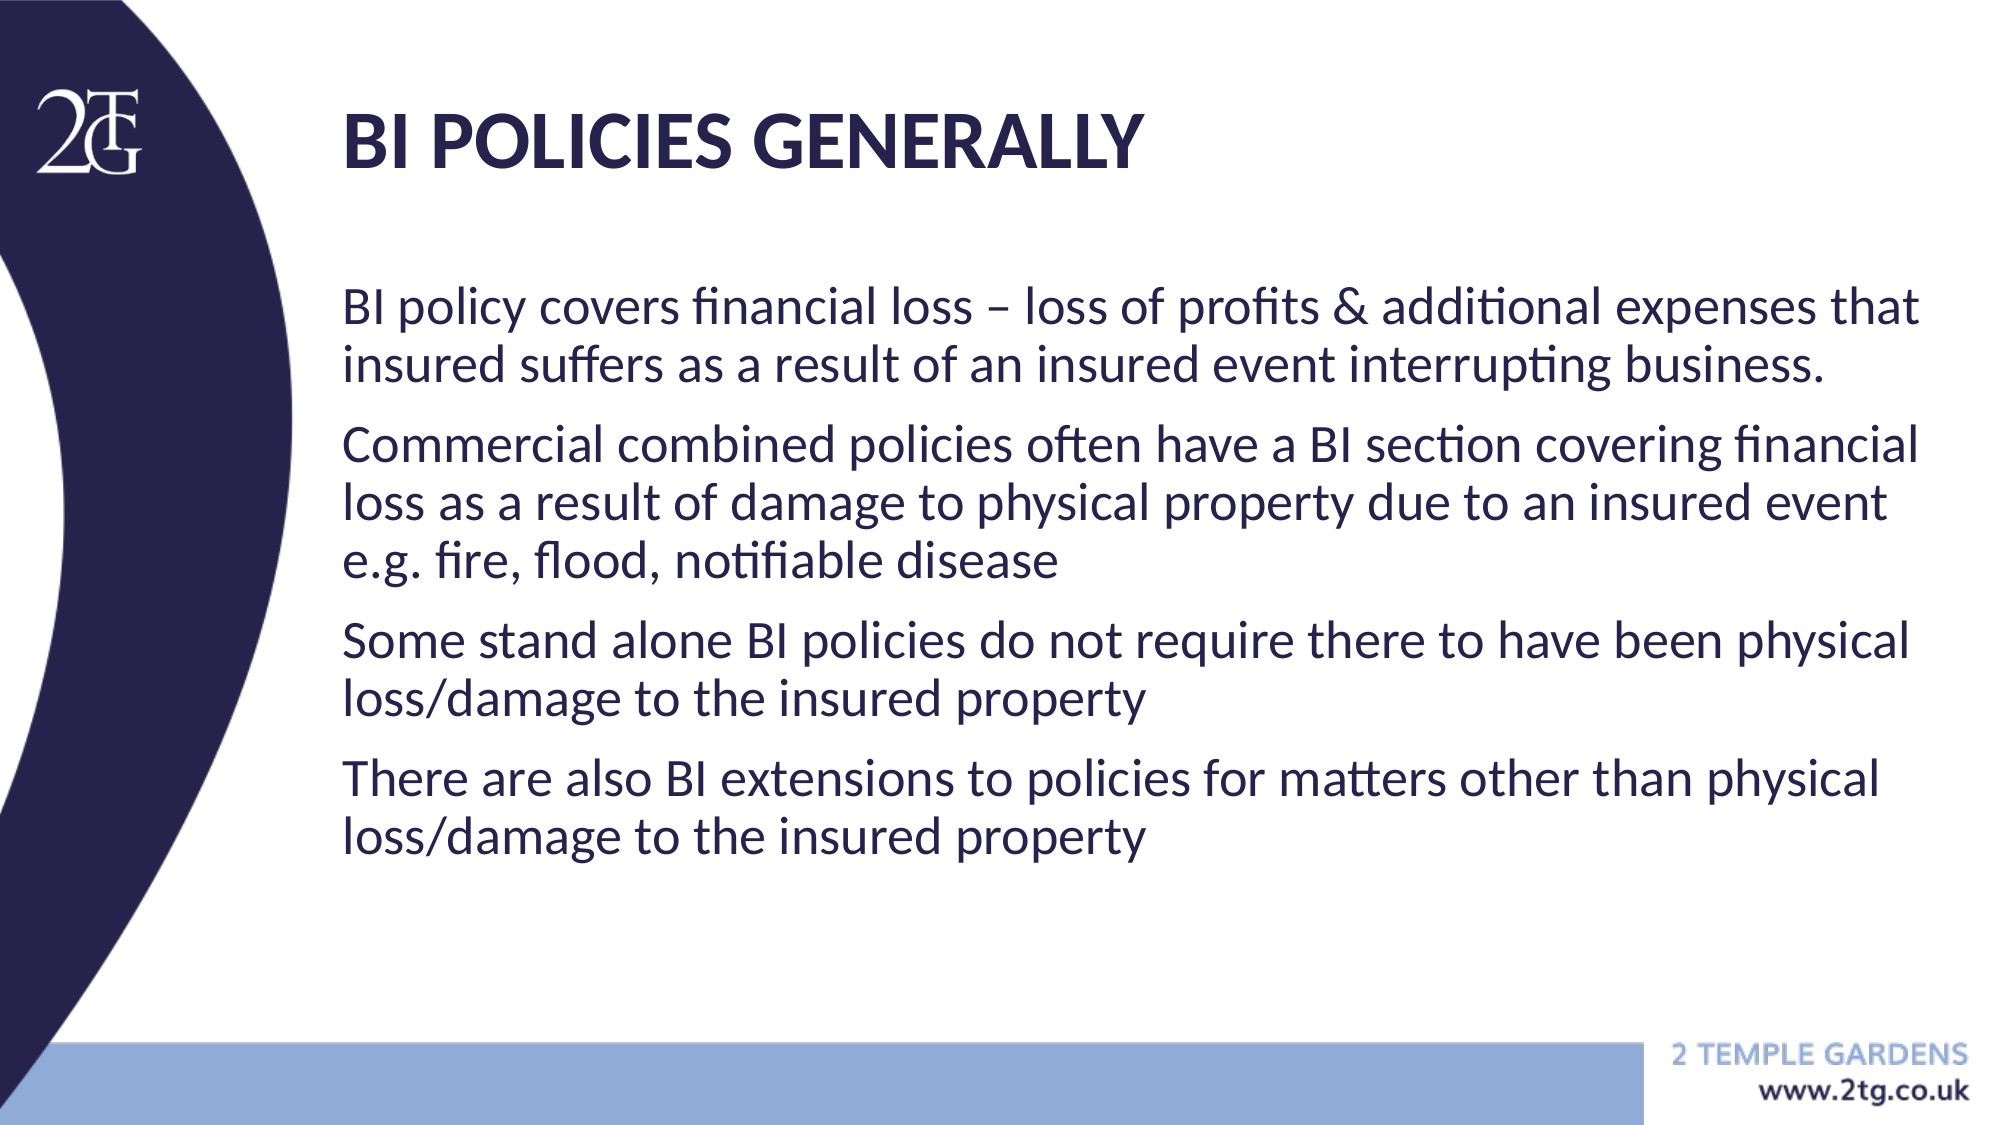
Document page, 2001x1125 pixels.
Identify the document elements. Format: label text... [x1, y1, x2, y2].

list Bi policies generally [327, 88, 1969, 195]
picture [0, 0, 2001, 1125]
list BI policy covers financial loss – loss of profits & additional expenses that insured suffers as a result of an insured event interrupting business. Commercial combined policies often have a BI section covering financial loss as a result of damage to physical property due to an insured event e.g. fire, flood, notifiable disease Some stand alone BI policies do not require there to have been physical loss/damage to the insured property There are also BI extensions to policies for matters other than physical loss/damage to the insured property [327, 270, 1969, 1009]
